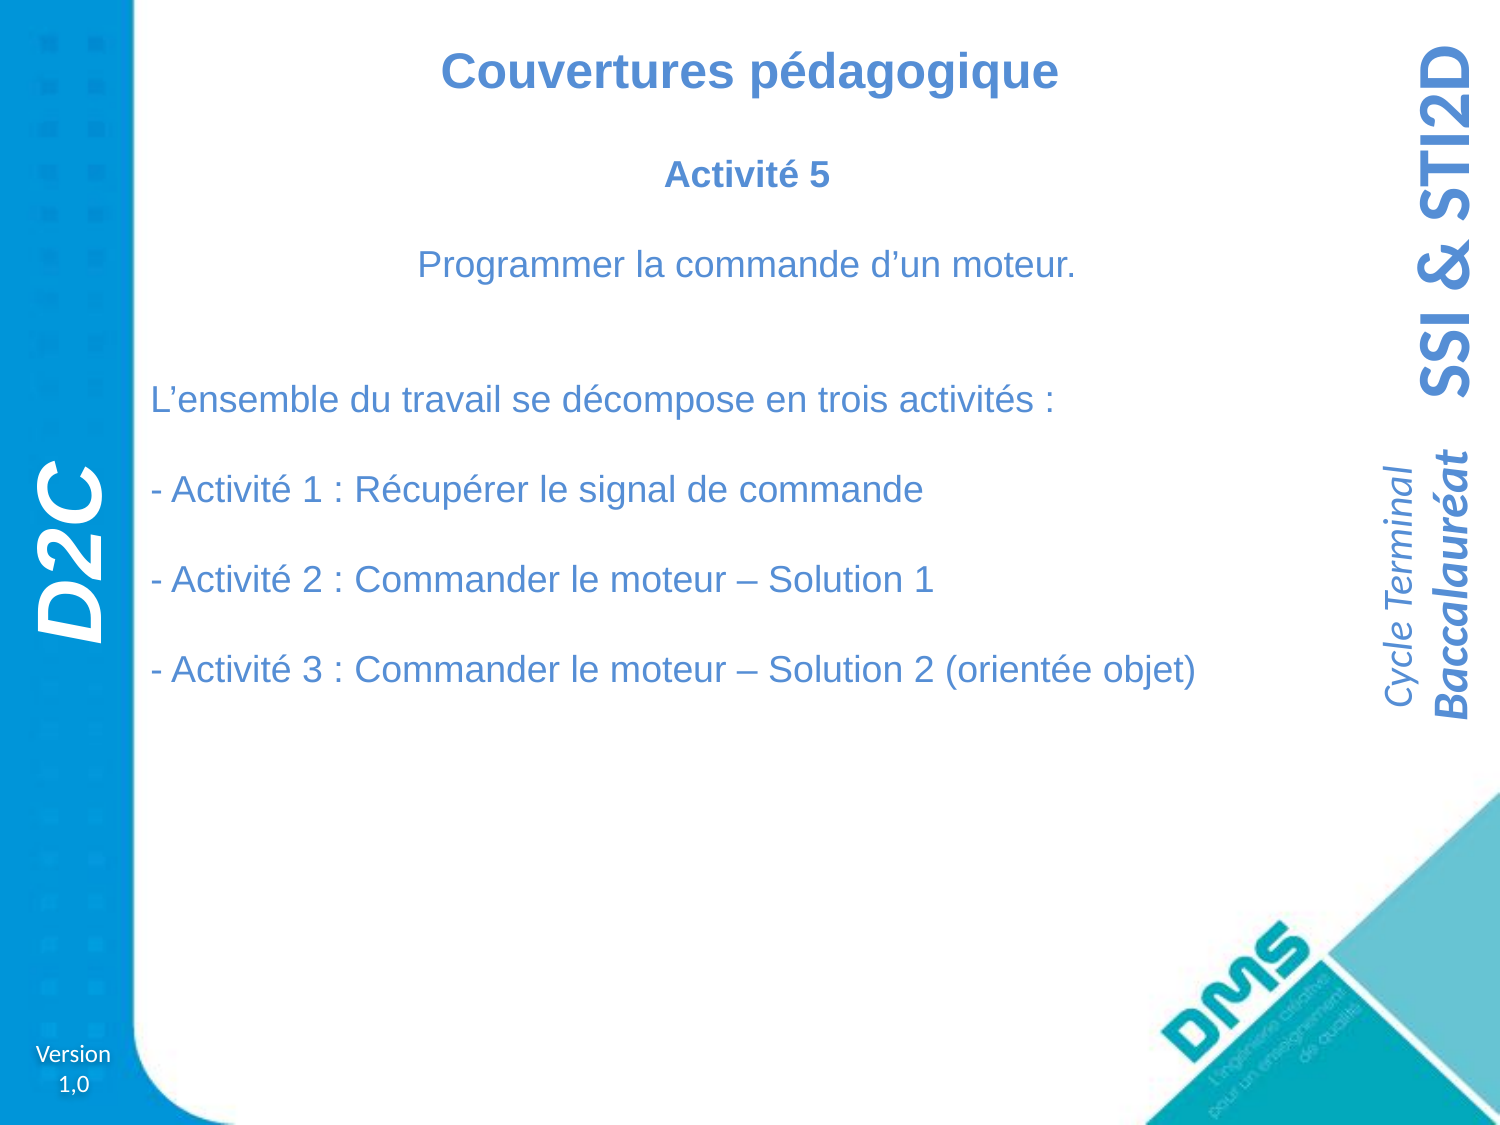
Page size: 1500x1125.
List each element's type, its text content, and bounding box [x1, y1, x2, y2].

text_box Couvertures pédagogique [112, 1, 1388, 106]
text_box Activité 5 Programmer la commande d’un moteur. L’ensemble du travail se décompose en trois activités : - Activité 1 : Récupérer le signal de commande - Activité 2 : Commander le moteur – Solution 1 - Activité 3 : Commander le moteur – Solution 2 (orientée objet) [135, 143, 1359, 788]
picture [132, 0, 1500, 1125]
